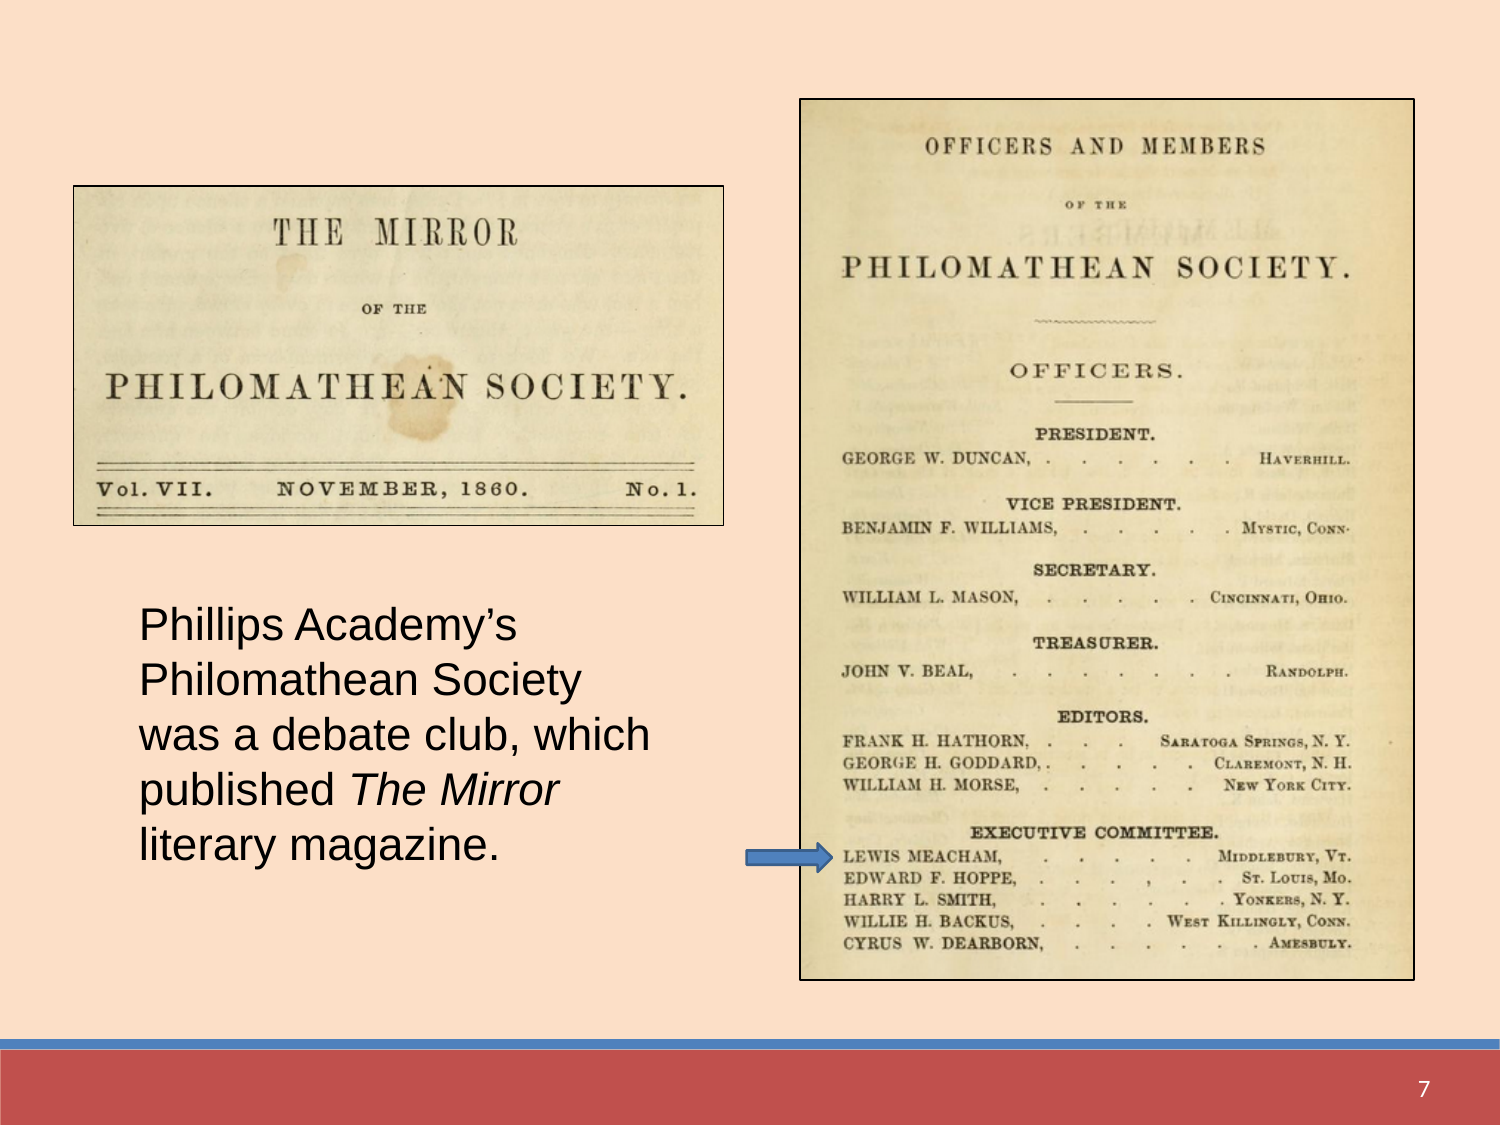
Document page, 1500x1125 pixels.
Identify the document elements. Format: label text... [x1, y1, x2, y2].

picture [73, 186, 724, 526]
text_box [745, 849, 797, 867]
slide_number 7 [1284, 1057, 1446, 1118]
picture [800, 99, 1414, 980]
text_box Phillips Academy’s Philomathean Society was a debate club, which published The Mirror literary magazine. [124, 587, 675, 878]
